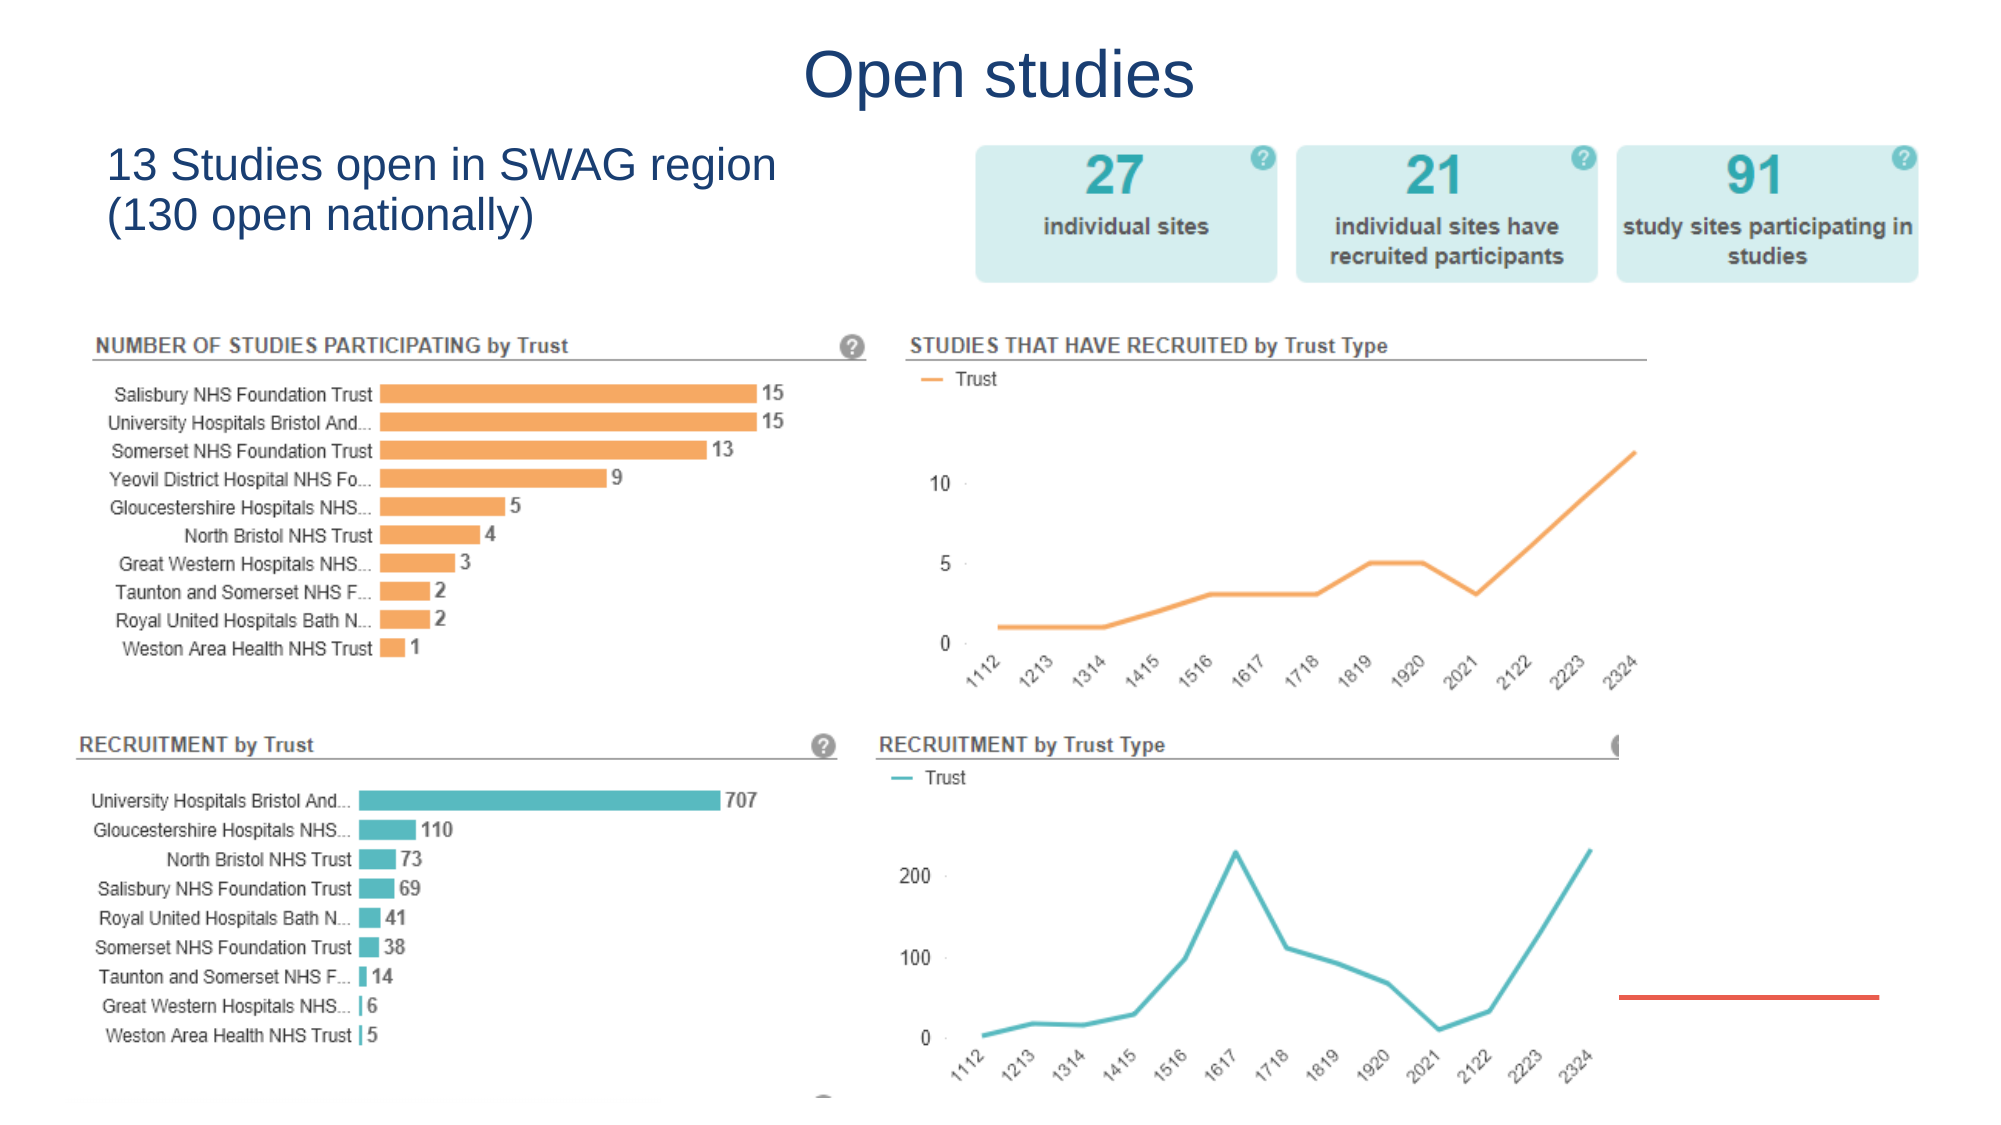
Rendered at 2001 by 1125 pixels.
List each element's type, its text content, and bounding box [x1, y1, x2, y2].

picture [63, 726, 1880, 1103]
list 13 Studies open in SWAG region (130 open nationally) [91, 133, 806, 294]
title Open studies [137, 5, 1863, 148]
picture [91, 325, 1647, 695]
picture [968, 132, 1937, 295]
